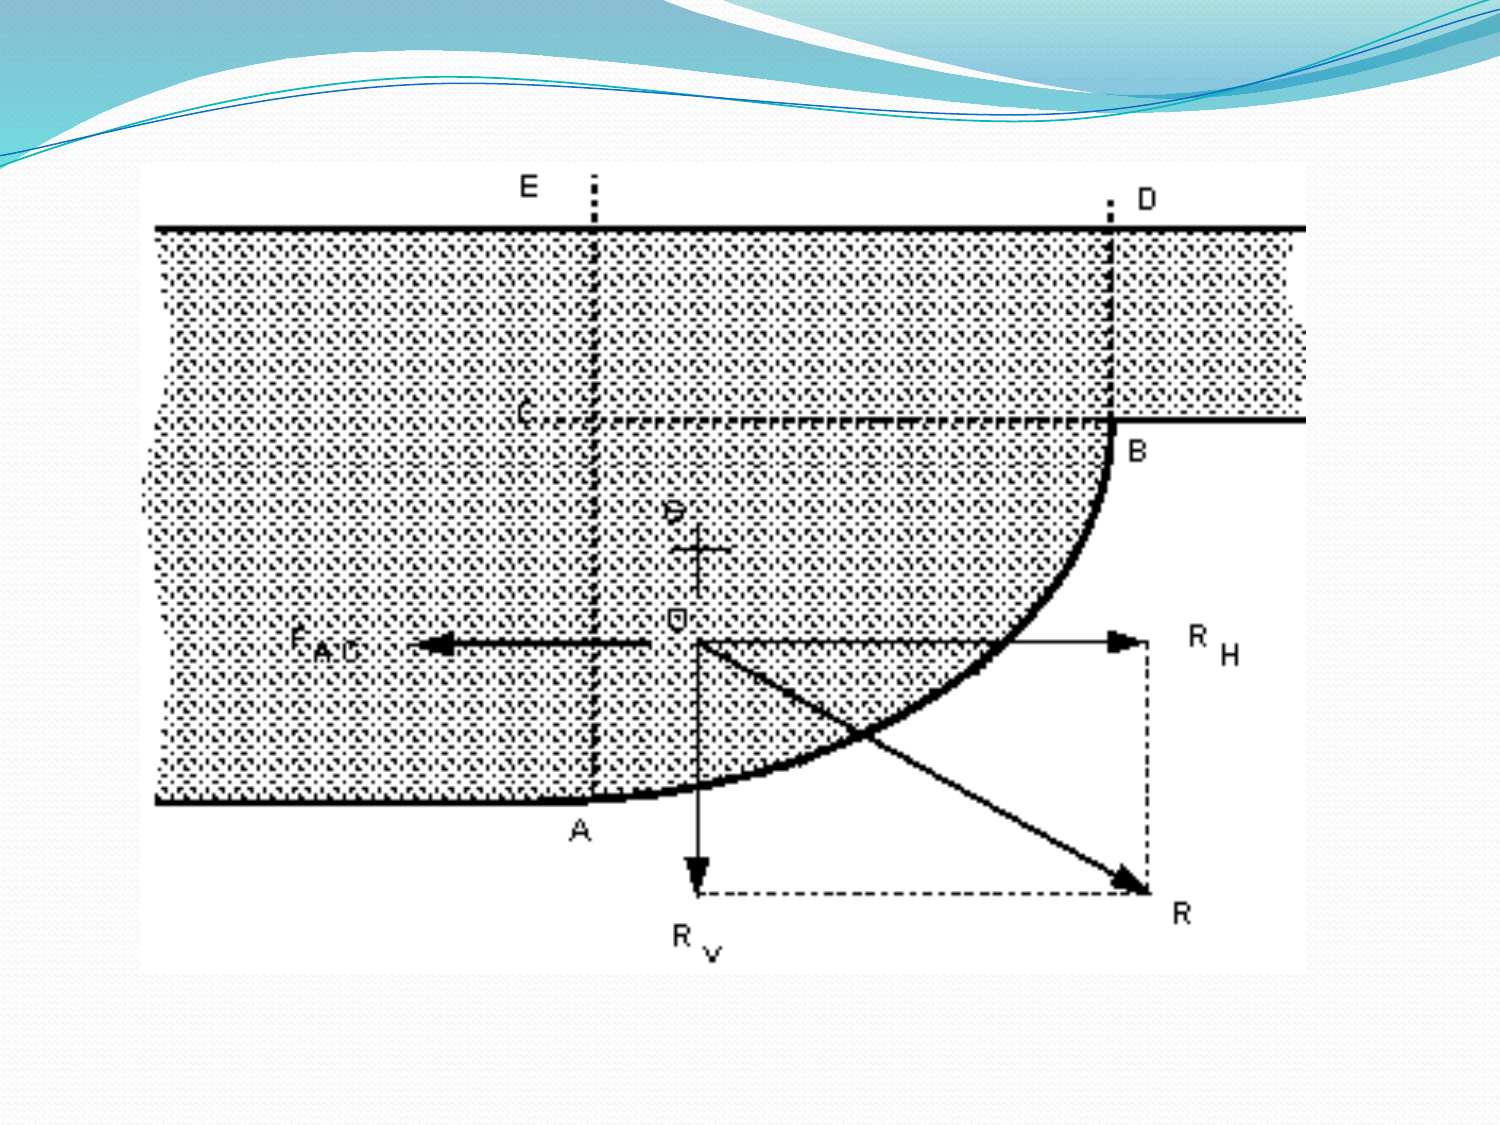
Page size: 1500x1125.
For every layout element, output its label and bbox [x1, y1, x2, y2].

list [140, 163, 1306, 973]
